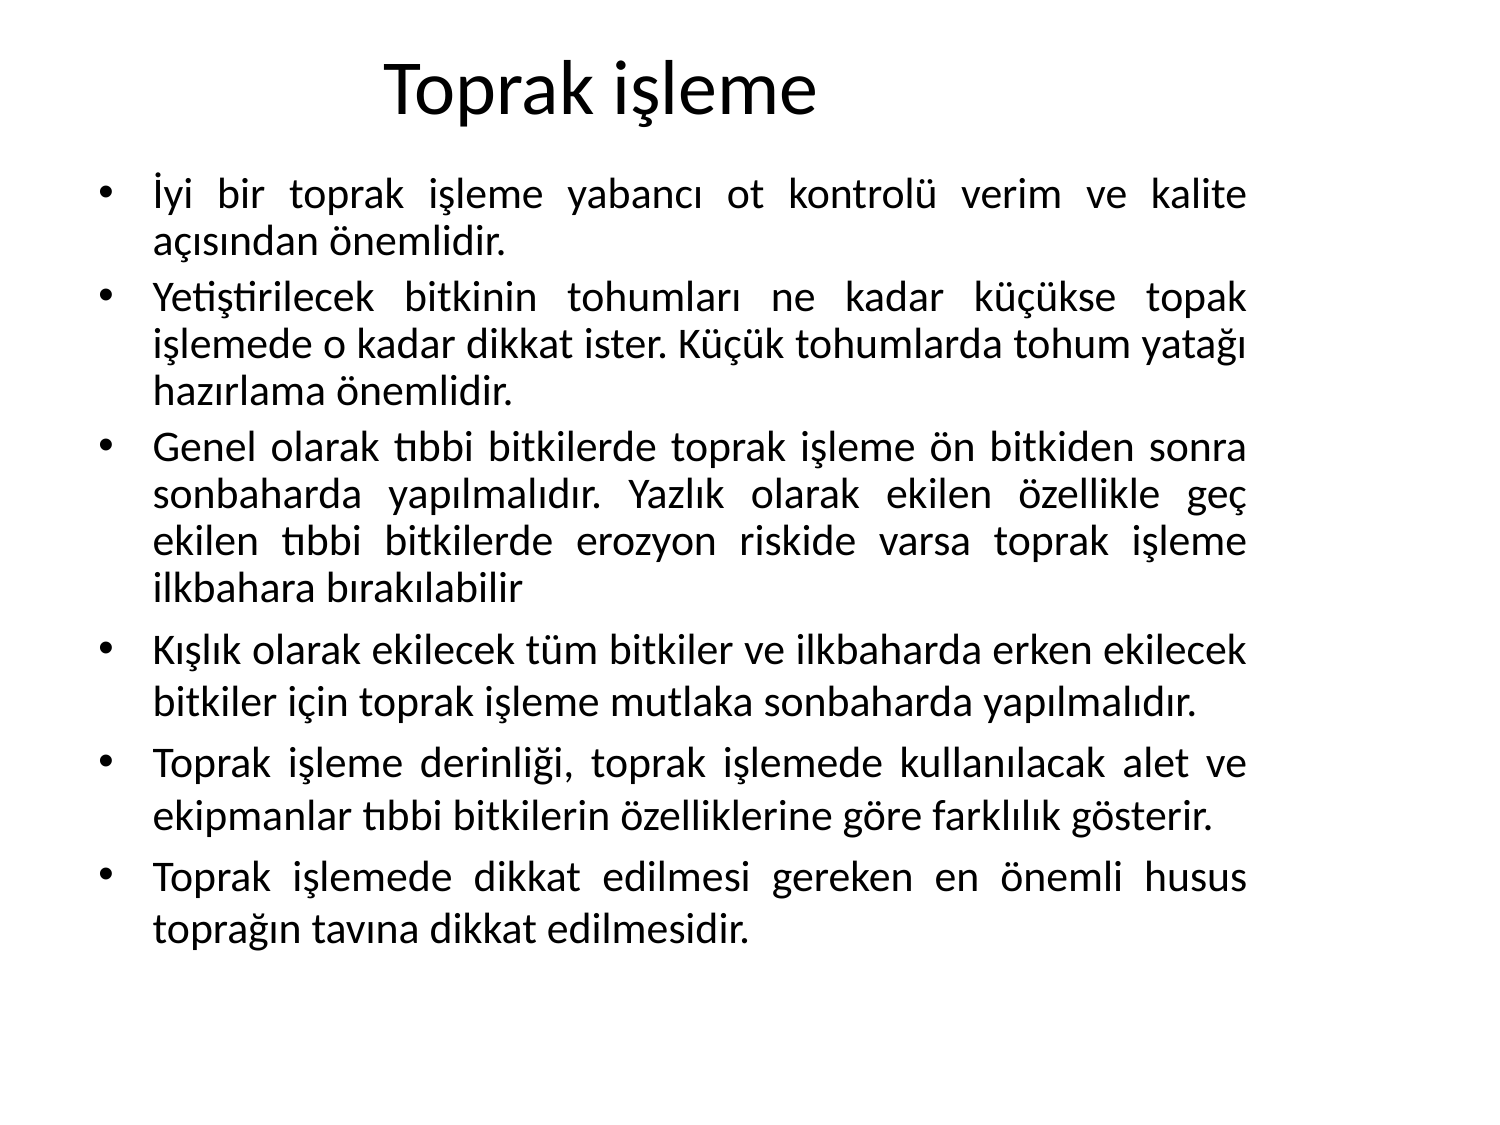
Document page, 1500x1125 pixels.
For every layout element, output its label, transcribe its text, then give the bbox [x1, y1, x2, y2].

list İyi bir toprak işleme yabancı ot kontrolü verim ve kalite açısından önemlidir. Yetiştirilecek bitkinin tohumları ne kadar küçükse topak işlemede o kadar dikkat ister. Küçük tohumlarda tohum yatağı hazırlama önemlidir. Genel olarak tıbbi bitkilerde toprak işleme ön bitkiden sonra sonbaharda yapılmalıdır. Yazlık olarak ekilen özellikle geç ekilen tıbbi bitkilerde erozyon riskide varsa toprak işleme ilkbahara bırakılabilir Kışlık olarak ekilecek tüm bitkiler ve ilkbaharda erken ekilecek bitkiler için toprak işleme mutlaka sonbaharda yapılmalıdır. Toprak işleme derinliği, toprak işlemede kullanılacak alet ve ekipmanlar tıbbi bitkilerin özelliklerine göre farklılık gösterir. Toprak işlemede dikkat edilmesi gereken en önemli husus toprağın tavına dikkat edilmesidir. [83, 163, 1263, 991]
title Toprak işleme [71, 29, 1130, 139]
